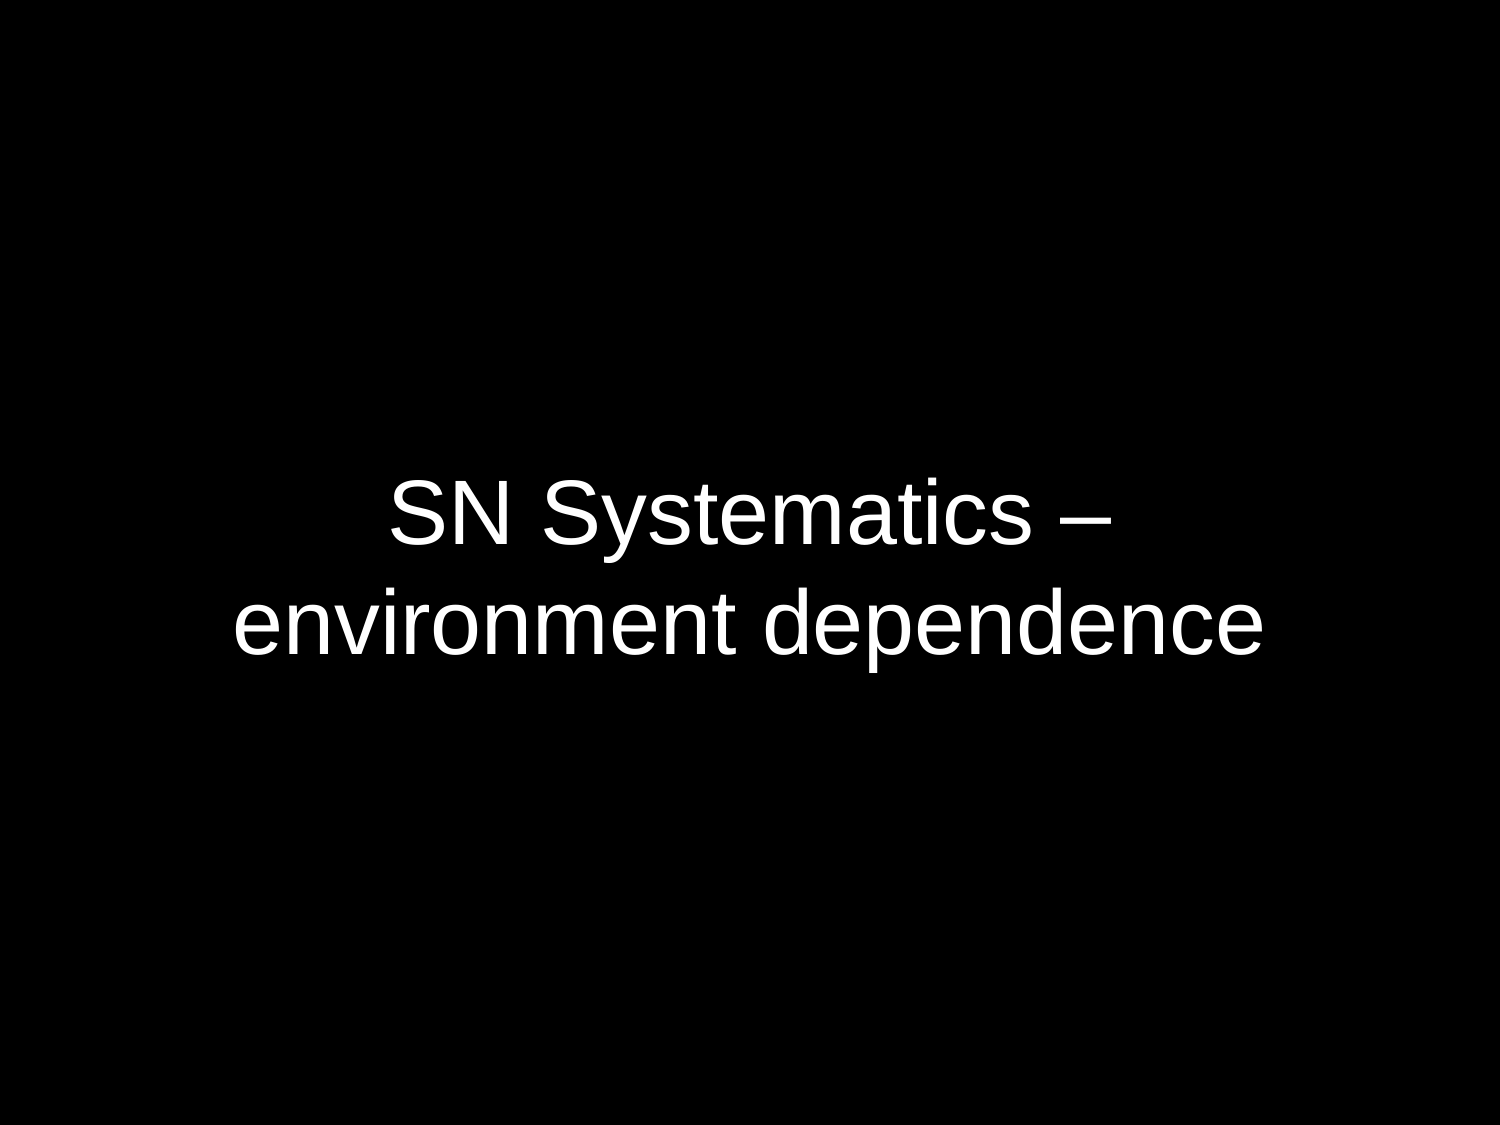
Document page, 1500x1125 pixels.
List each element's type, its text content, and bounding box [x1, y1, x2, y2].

title SN Systematics – environment dependence [112, 468, 1388, 657]
